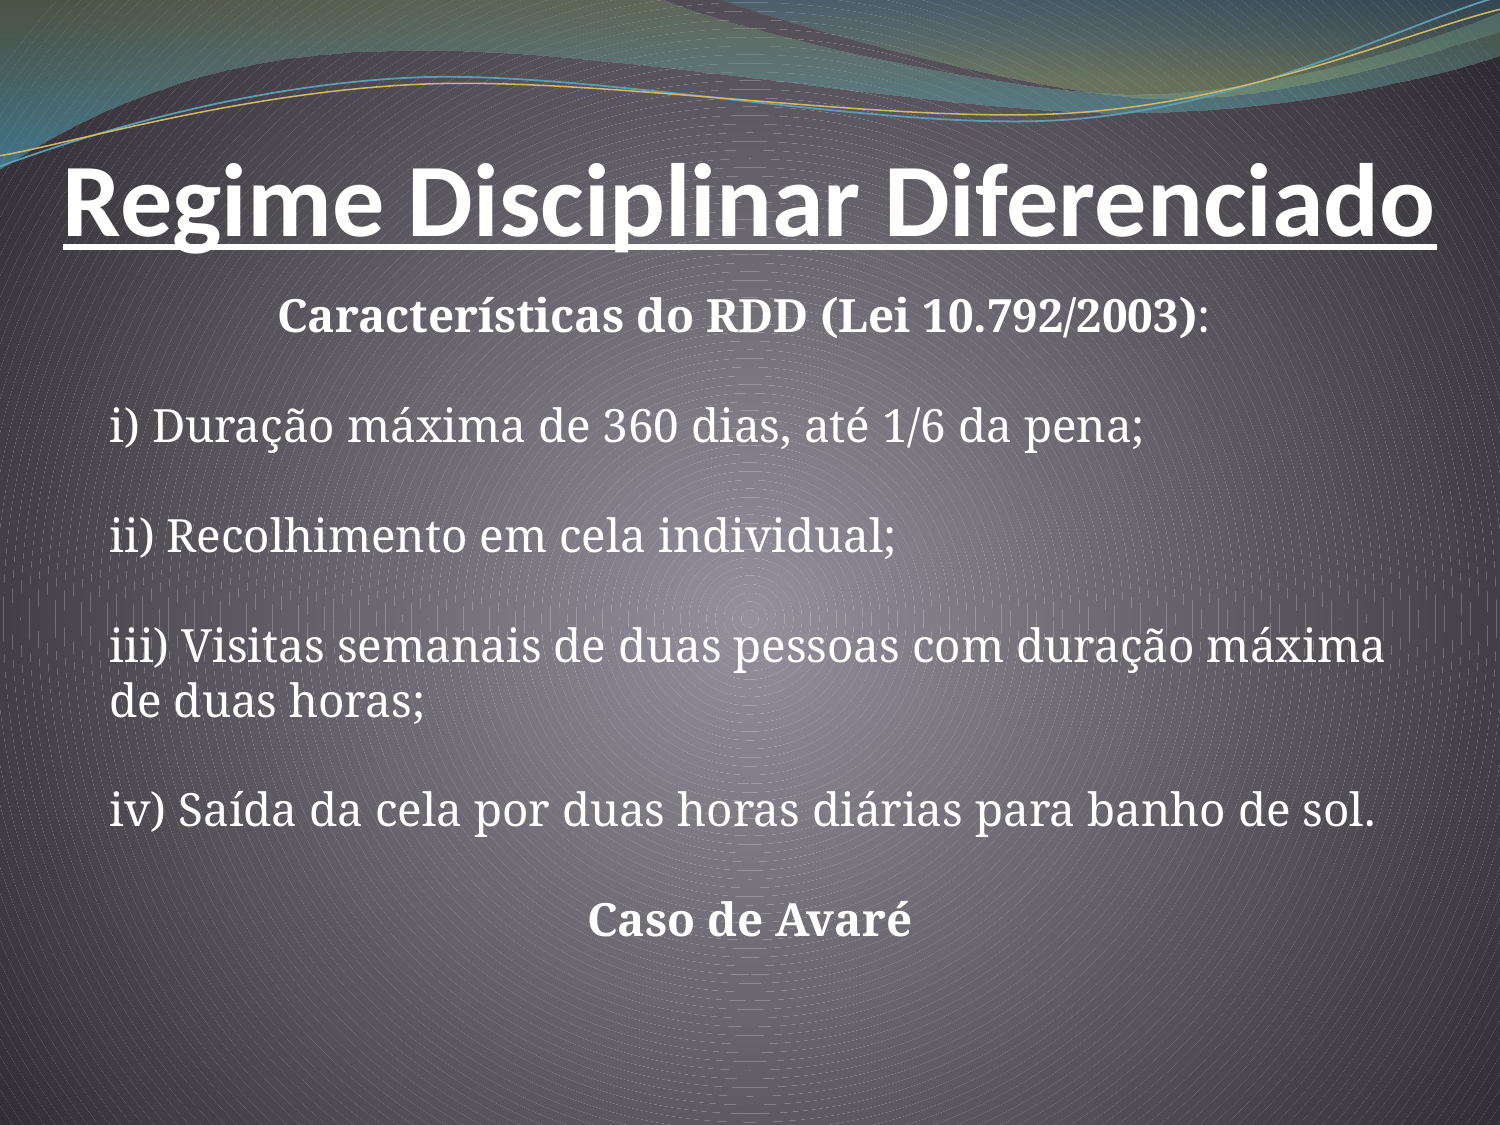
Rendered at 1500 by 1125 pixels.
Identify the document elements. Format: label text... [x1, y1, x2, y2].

text_box Características do RDD (Lei 10.792/2003): i) Duração máxima de 360 dias, até 1/6 da pena; ii) Recolhimento em cela individual; iii) Visitas semanais de duas pessoas com duração máxima de duas horas; iv) Saída da cela por duas horas diárias para banho de sol. Caso de Avaré [94, 278, 1406, 1104]
text_box Regime Disciplinar Diferenciado [0, 125, 1500, 258]
